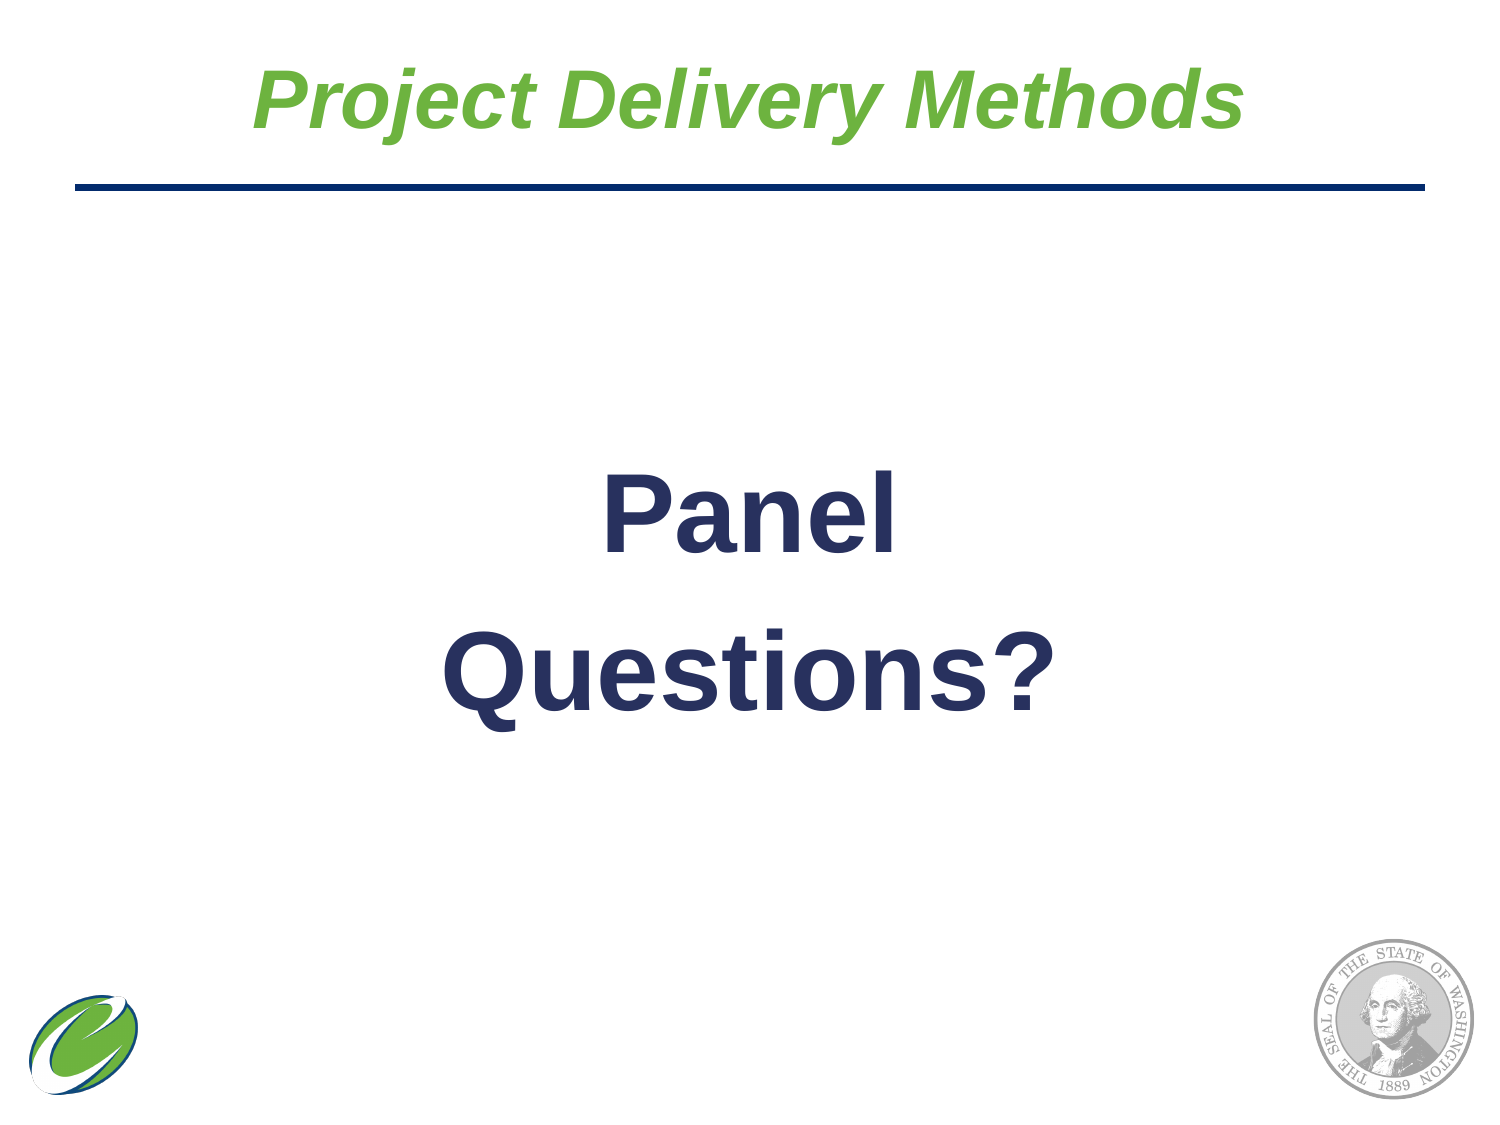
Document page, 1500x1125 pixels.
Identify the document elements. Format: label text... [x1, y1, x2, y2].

list Panel Questions? [75, 275, 1425, 913]
picture [29, 995, 138, 1095]
title Project Delivery Methods [75, 37, 1425, 188]
picture [1312, 937, 1475, 1100]
